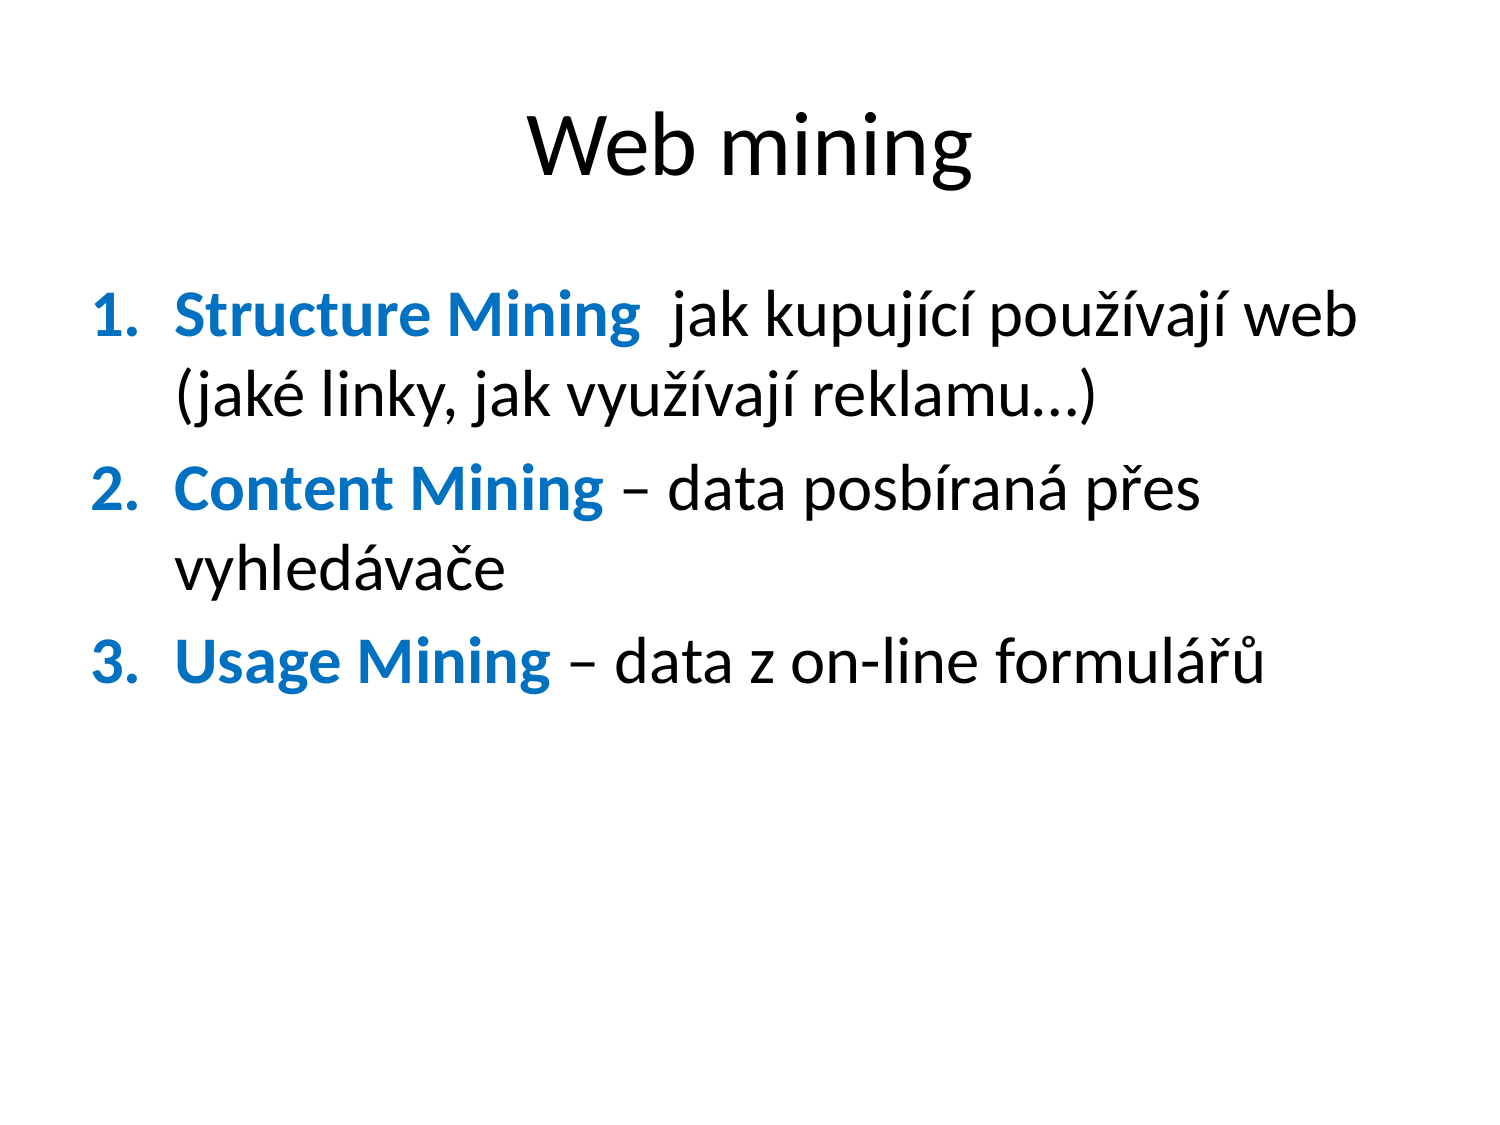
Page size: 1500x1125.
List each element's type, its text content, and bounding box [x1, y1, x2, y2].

list Structure Mining jak kupující používají web (jaké linky, jak využívají reklamu…) Content Mining – data posbíraná přes vyhledávače Usage Mining – data z on-line formulářů [75, 262, 1425, 1005]
title Web mining [75, 45, 1425, 233]
